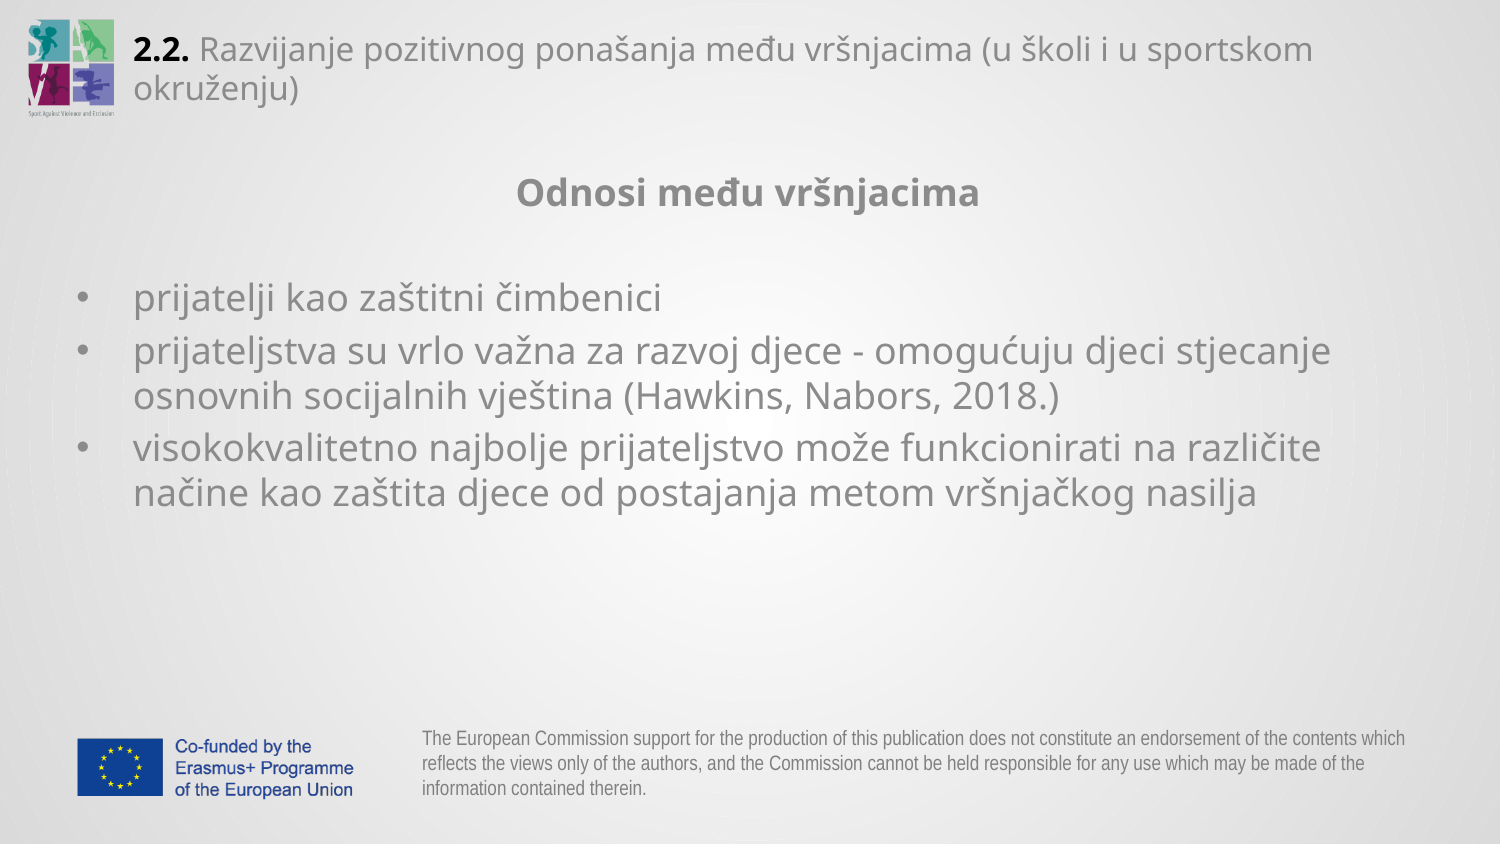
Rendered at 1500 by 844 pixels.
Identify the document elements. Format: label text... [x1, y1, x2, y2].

text_box The European Commission support for the production of this publication does not constitute an endorsement of the contents which reflects the views only of the authors, and the Commission cannot be held responsi­ble for any use which may be made of the information contained therein. [407, 717, 1447, 807]
text_box 2.2. Razvijanje pozitivnog ponašanja među vršnjacima (u školi i u sportskom okruženju) [118, 20, 1435, 127]
picture [61, 722, 375, 813]
picture [0, 0, 142, 142]
text_box Odnosi među vršnjacima prijatelji kao zaštitni čimbenici prijateljstva su vrlo važna za razvoj djece - omogućuju djeci stjecanje osnovnih socijalnih vještina (Hawkins, Nabors, 2018.) visokokvalitetno najbolje prijateljstvo može funkcionirati na različite načine kao zaštita djece od postajanja metom vršnjačkog nasilja [61, 161, 1435, 665]
